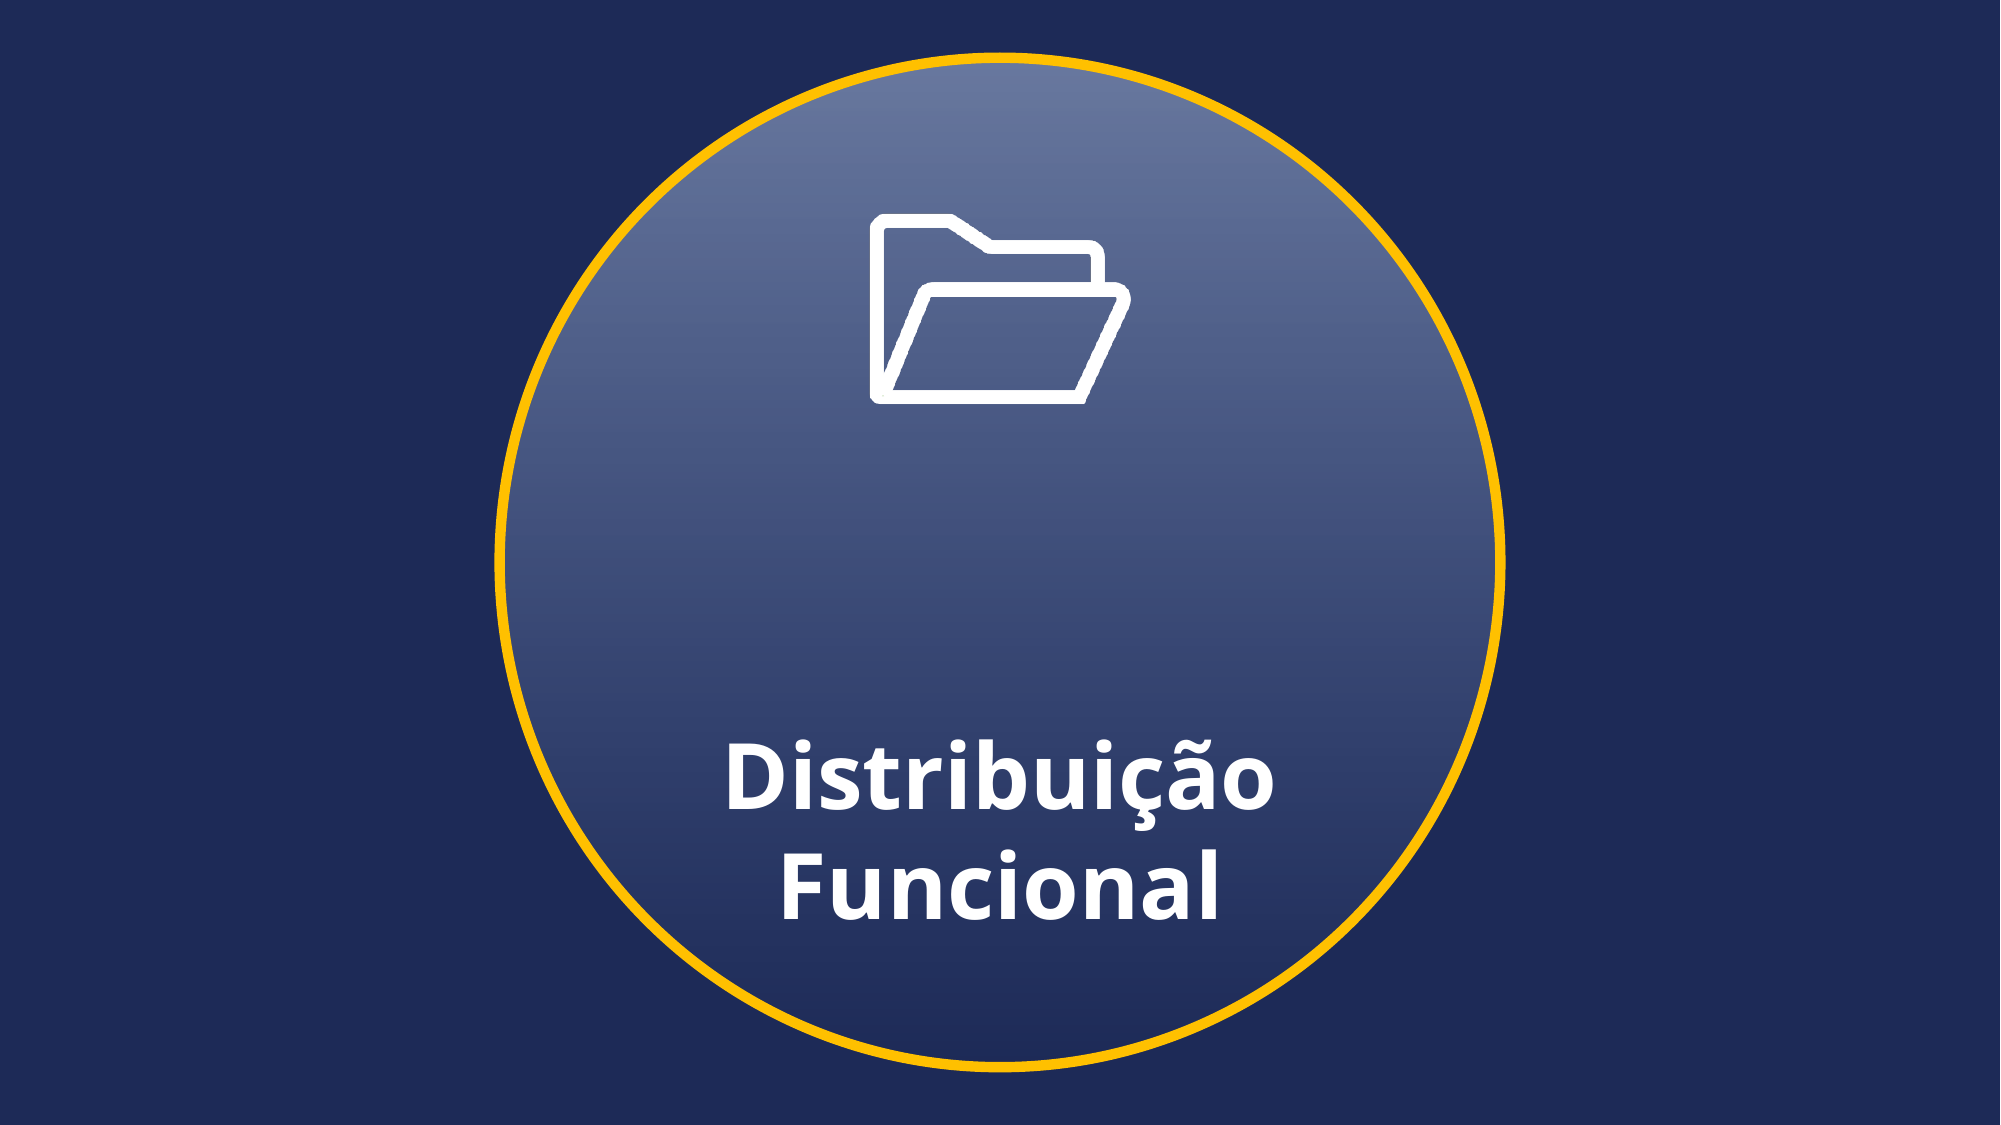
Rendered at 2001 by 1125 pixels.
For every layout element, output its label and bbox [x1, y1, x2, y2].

text_box [499, 57, 1501, 1068]
